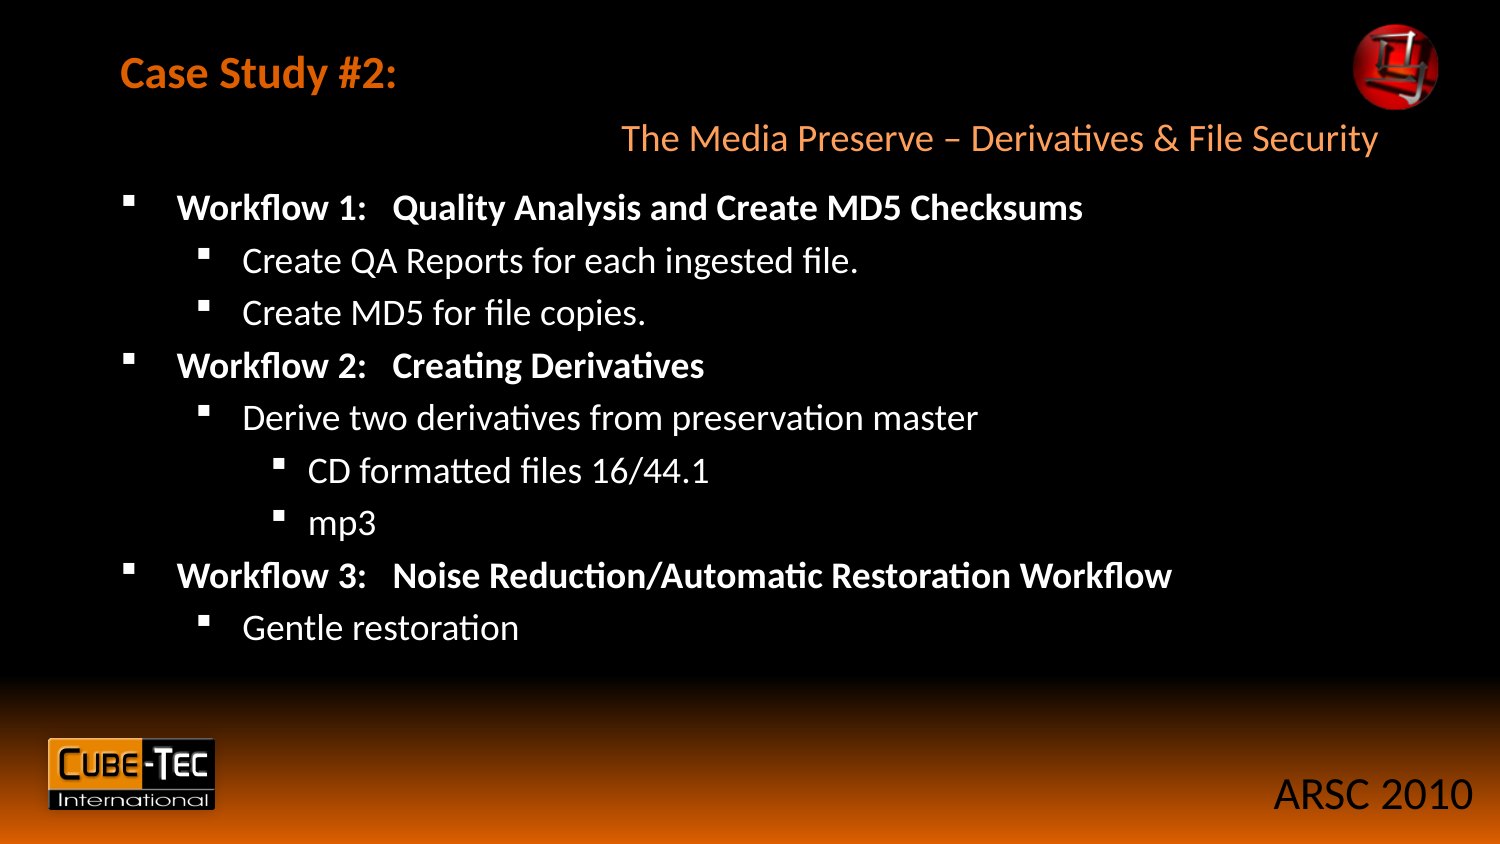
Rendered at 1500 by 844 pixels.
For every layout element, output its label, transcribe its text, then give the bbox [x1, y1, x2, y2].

picture [1347, 22, 1454, 117]
picture [48, 738, 215, 810]
subtitle Case Study #2: [105, 34, 1395, 106]
title The Media Preserve – Derivatives & File Security [105, 106, 1395, 168]
list Workflow 1: Quality Analysis and Create MD5 Checksums Create QA Reports for each ingested file. Create MD5 for file copies. Workflow 2: Creating Derivatives Derive two derivatives from preservation master CD formatted files 16/44.1 mp3 Workflow 3: Noise Reduction/Automatic Restoration Workflow Gentle restoration [105, 175, 1395, 730]
